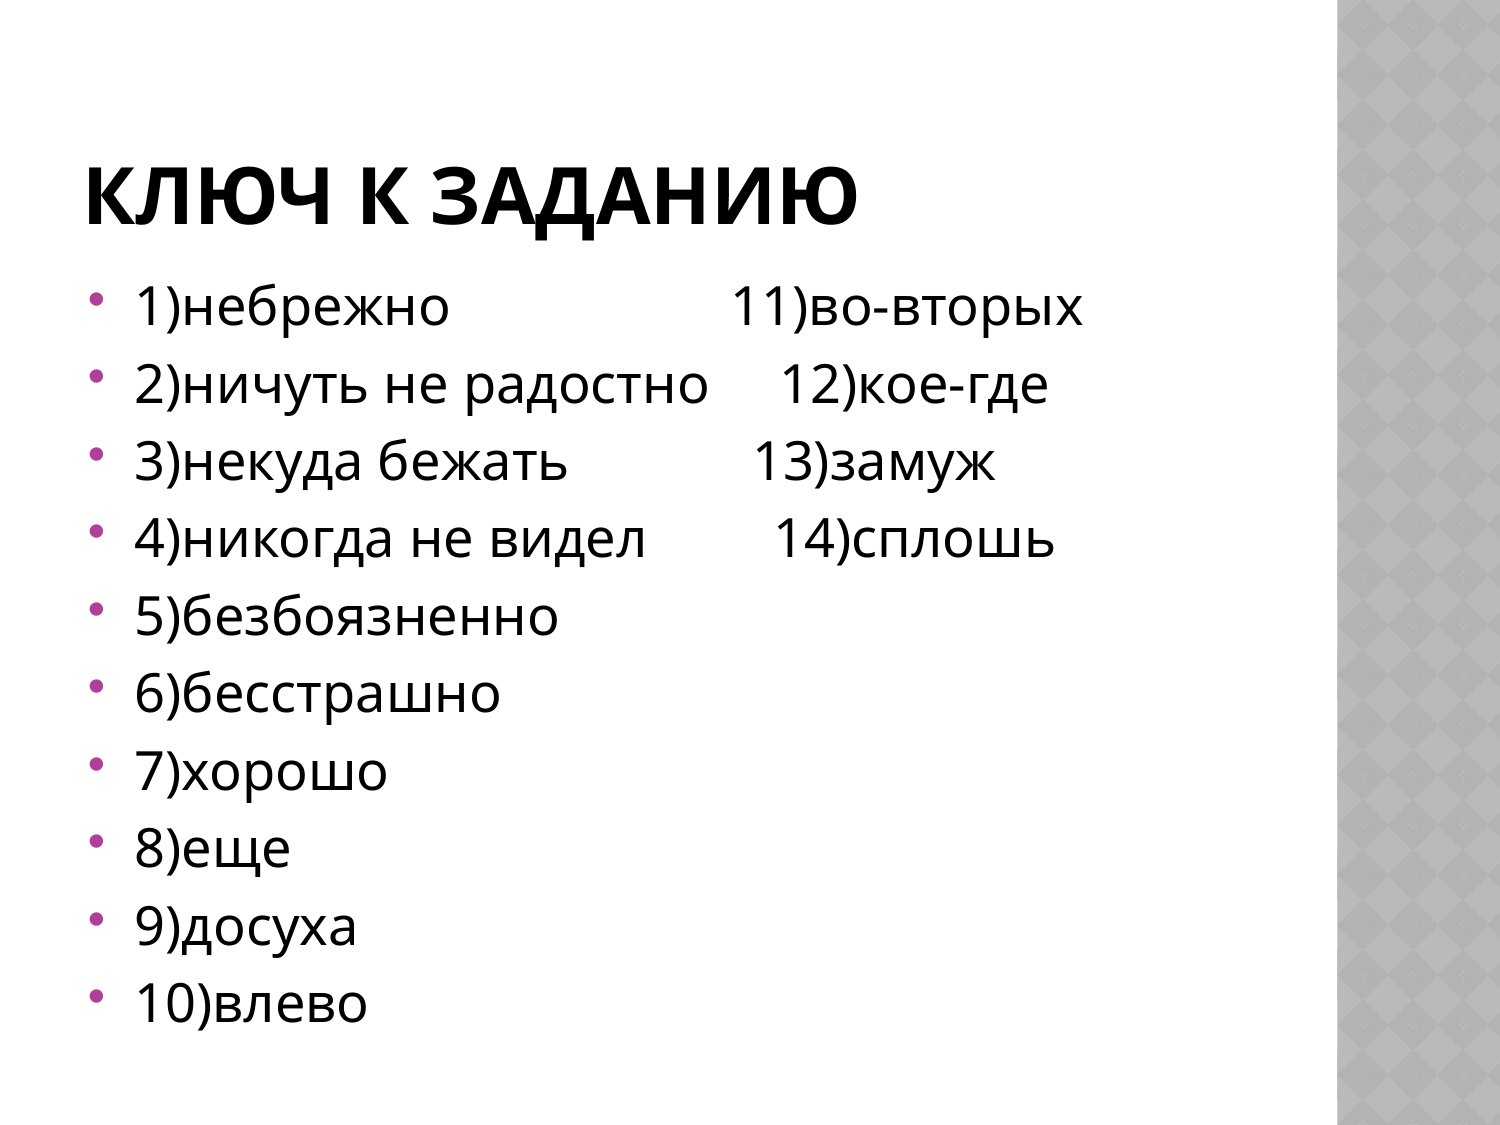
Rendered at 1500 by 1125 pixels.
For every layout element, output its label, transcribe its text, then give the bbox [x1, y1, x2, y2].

title Ключ к заданию [75, 52, 1263, 240]
list 1)небрежно 11)во-вторых 2)ничуть не радостно 12)кое-где 3)некуда бежать 13)замуж 4)никогда не видел 14)сплошь 5)безбоязненно 6)бесстрашно 7)хорошо 8)еще 9)досуха 10)влево [75, 264, 1263, 1059]
